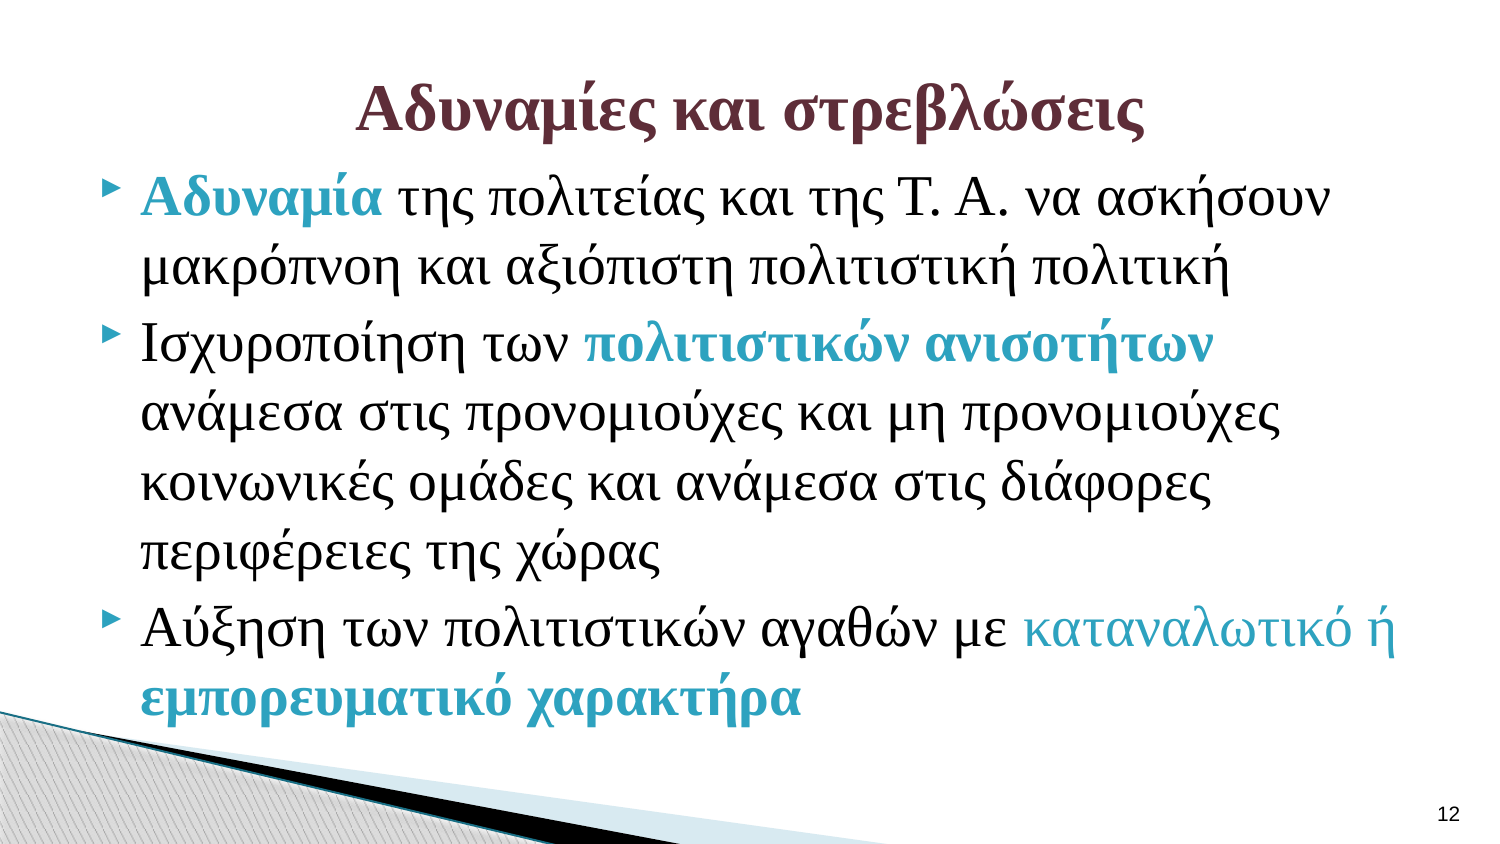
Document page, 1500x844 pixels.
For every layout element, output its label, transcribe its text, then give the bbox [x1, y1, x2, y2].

slide_number 12 [1418, 788, 1479, 834]
list Αδυναμία της πολιτείας και της Τ. Α. να ασκήσουν μακρόπνοη και αξιόπιστη πολιτιστική πολιτική Ισχυροποίηση των πολιτιστικών ανισοτήτων ανάμεσα στις προνομιούχες και μη προνομιούχες κοινωνικές ομάδες και ανάμεσα στις διάφορες περιφέρειες της χώρας Αύξηση των πολιτιστικών αγαθών με καταναλωτικό ή εμπορευματικό χαρακτήρα [66, 150, 1425, 819]
title Αδυναμίες και στρεβλώσεις [75, 33, 1425, 175]
